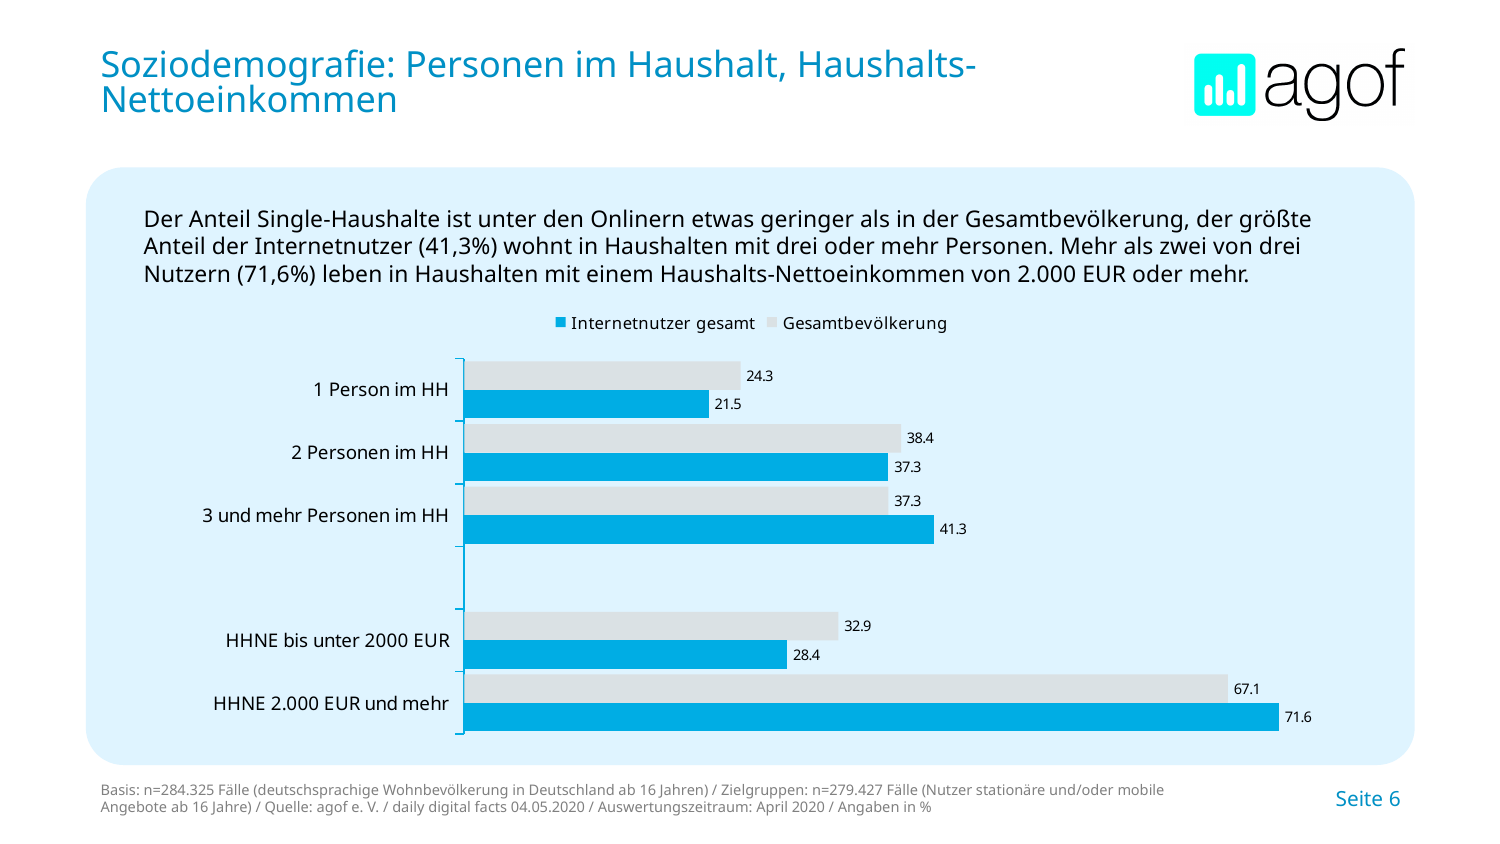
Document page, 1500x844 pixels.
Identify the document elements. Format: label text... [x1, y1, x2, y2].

chart [129, 293, 1376, 736]
title Soziodemografie: Personen im Haushalt, Haushalts-Nettoeinkommen [85, 42, 1185, 127]
list Der Anteil Single-Haushalte ist unter den Onlinern etwas geringer als in der Gesamtbevölkerung, der größte Anteil der Internetnutzer (41,3%) wohnt in Haushalten mit drei oder mehr Personen. Mehr als zwei von drei Nutzern (71,6%) leben in Haushalten mit einem Haushalts-Nettoeinkommen von 2.000 EUR oder mehr. [128, 196, 1375, 293]
list Basis: n=284.325 Fälle (deutschsprachige Wohnbevölkerung in Deutschland ab 16 Jahren) / Zielgruppen: n=279.427 Fälle (Nutzer stationäre und/oder mobile Angebote ab 16 Jahre) / Quelle: agof e. V. / daily digital facts 04.05.2020 / Auswertungszeitraum: April 2020 / Angaben in % [85, 765, 1248, 823]
picture [1185, 43, 1415, 126]
